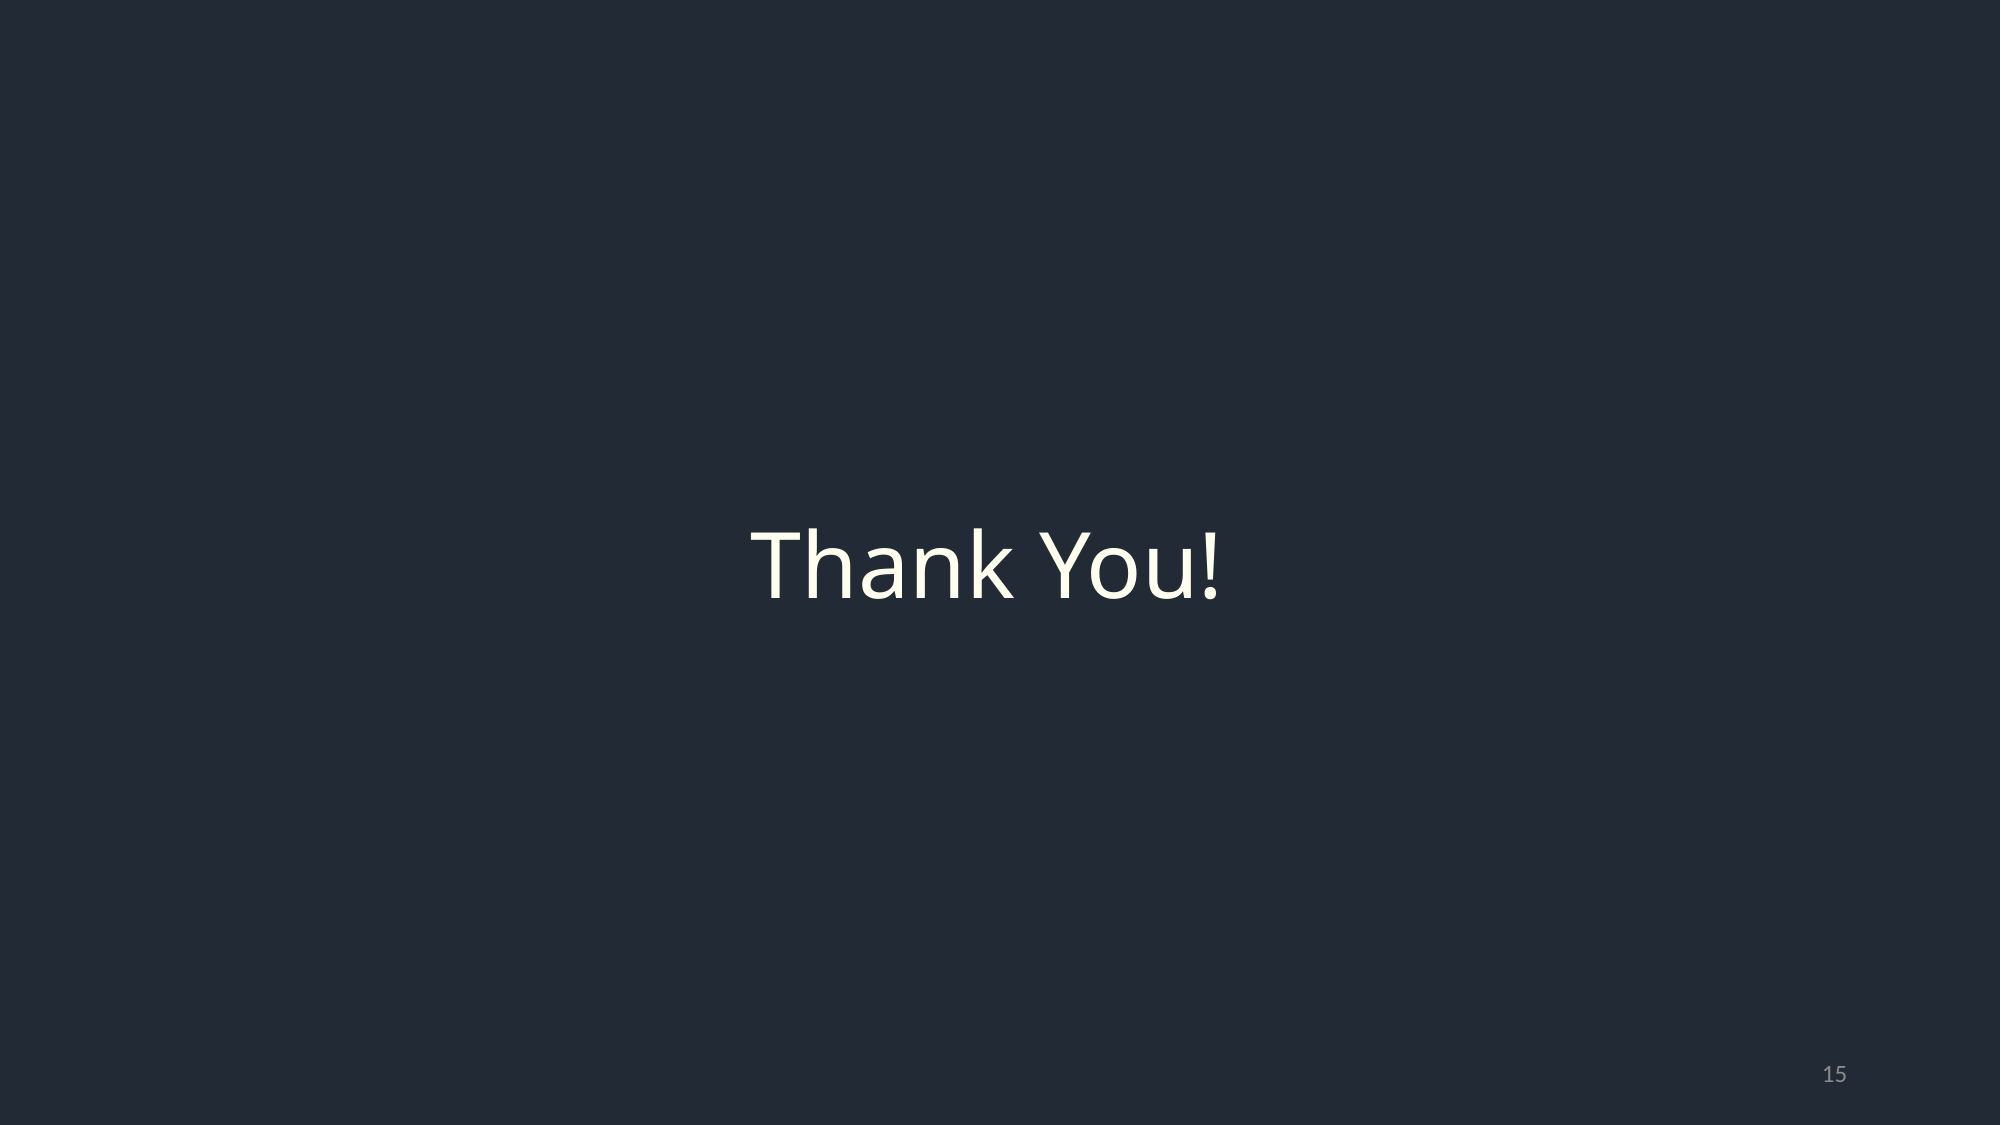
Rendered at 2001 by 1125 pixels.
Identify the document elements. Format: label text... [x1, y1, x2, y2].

slide_number 15 [1412, 1042, 1863, 1103]
text_box Thank You! [736, 499, 1258, 624]
